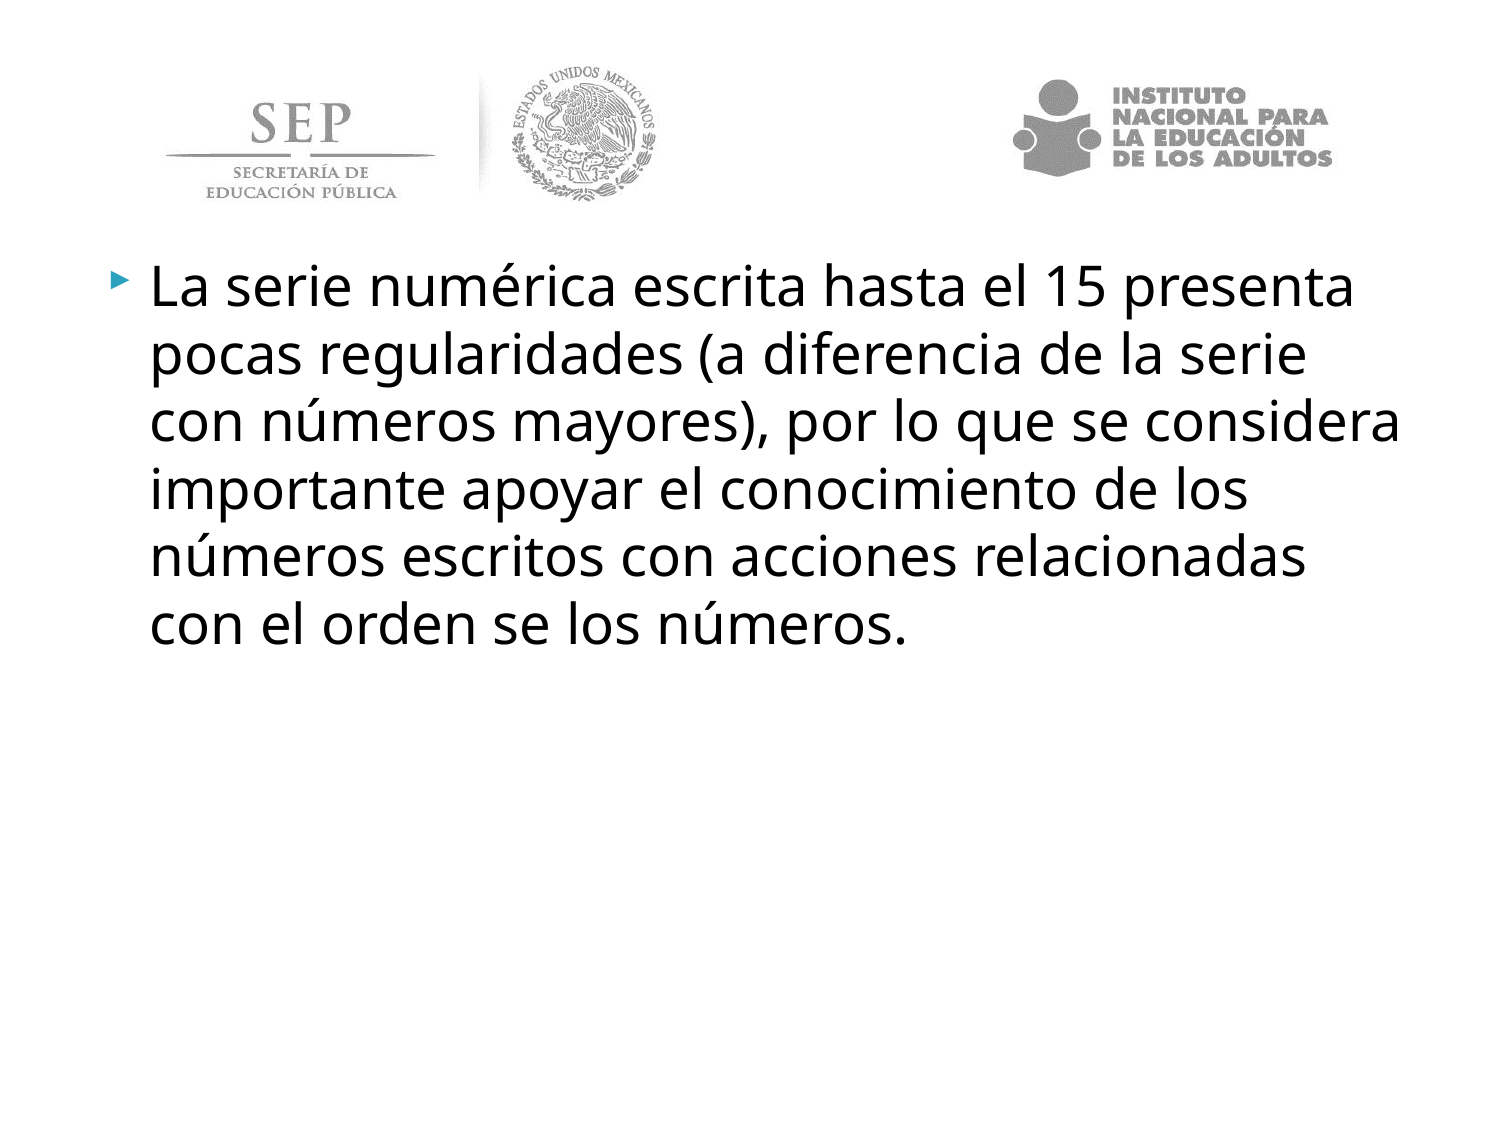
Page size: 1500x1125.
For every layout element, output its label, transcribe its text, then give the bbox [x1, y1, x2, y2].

picture [127, 51, 1400, 209]
list La serie numérica escrita hasta el 15 presenta pocas regularidades (a diferencia de la serie con números mayores), por lo que se considera importante apoyar el conocimiento de los números escritos con acciones relacionadas con el orden se los números. [75, 243, 1425, 986]
